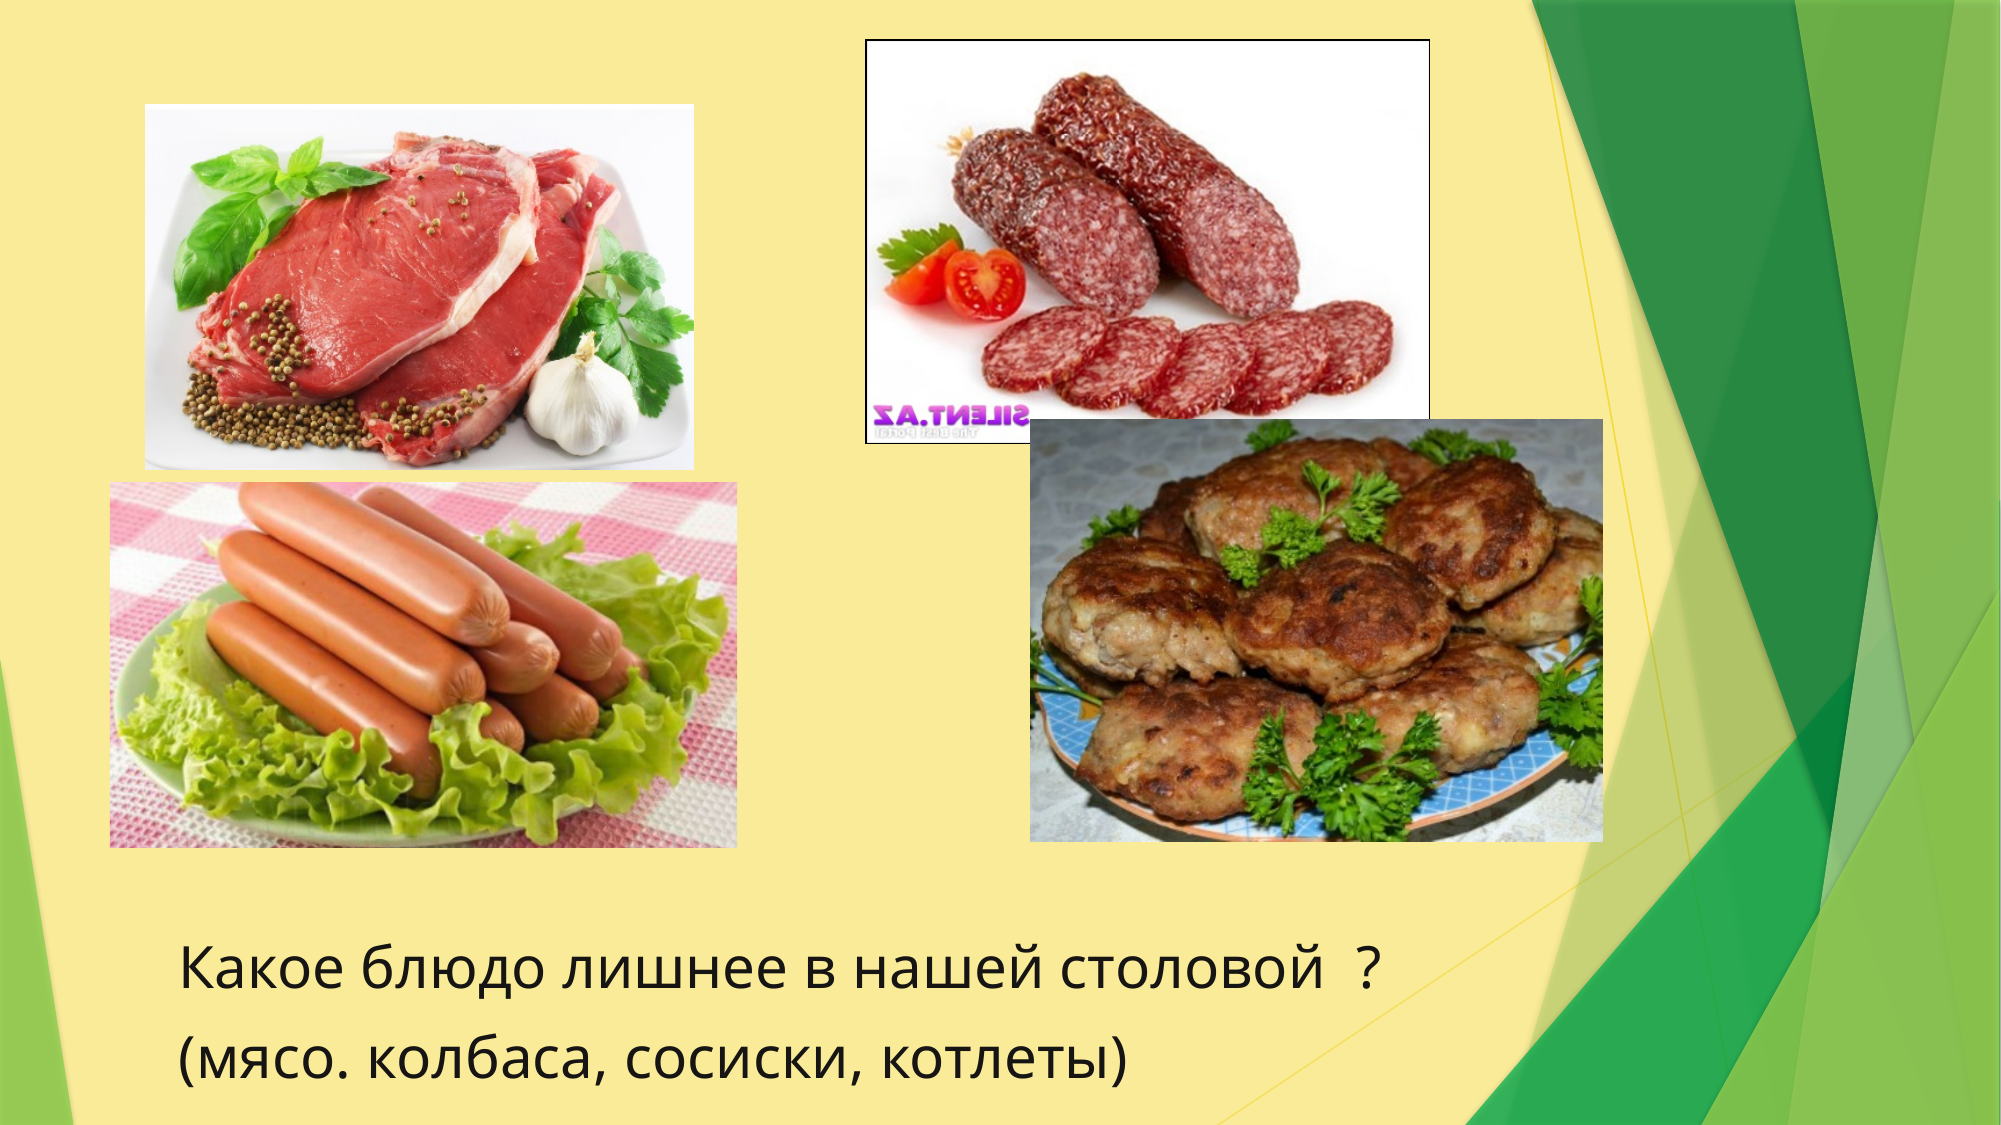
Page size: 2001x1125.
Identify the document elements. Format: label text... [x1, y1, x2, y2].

picture [865, 39, 1603, 843]
picture [145, 103, 694, 470]
picture [109, 481, 738, 849]
list Какое блюдо лишнее в нашей столовой ? (мясо. колбаса, сосиски, котлеты) [164, 922, 1575, 1033]
